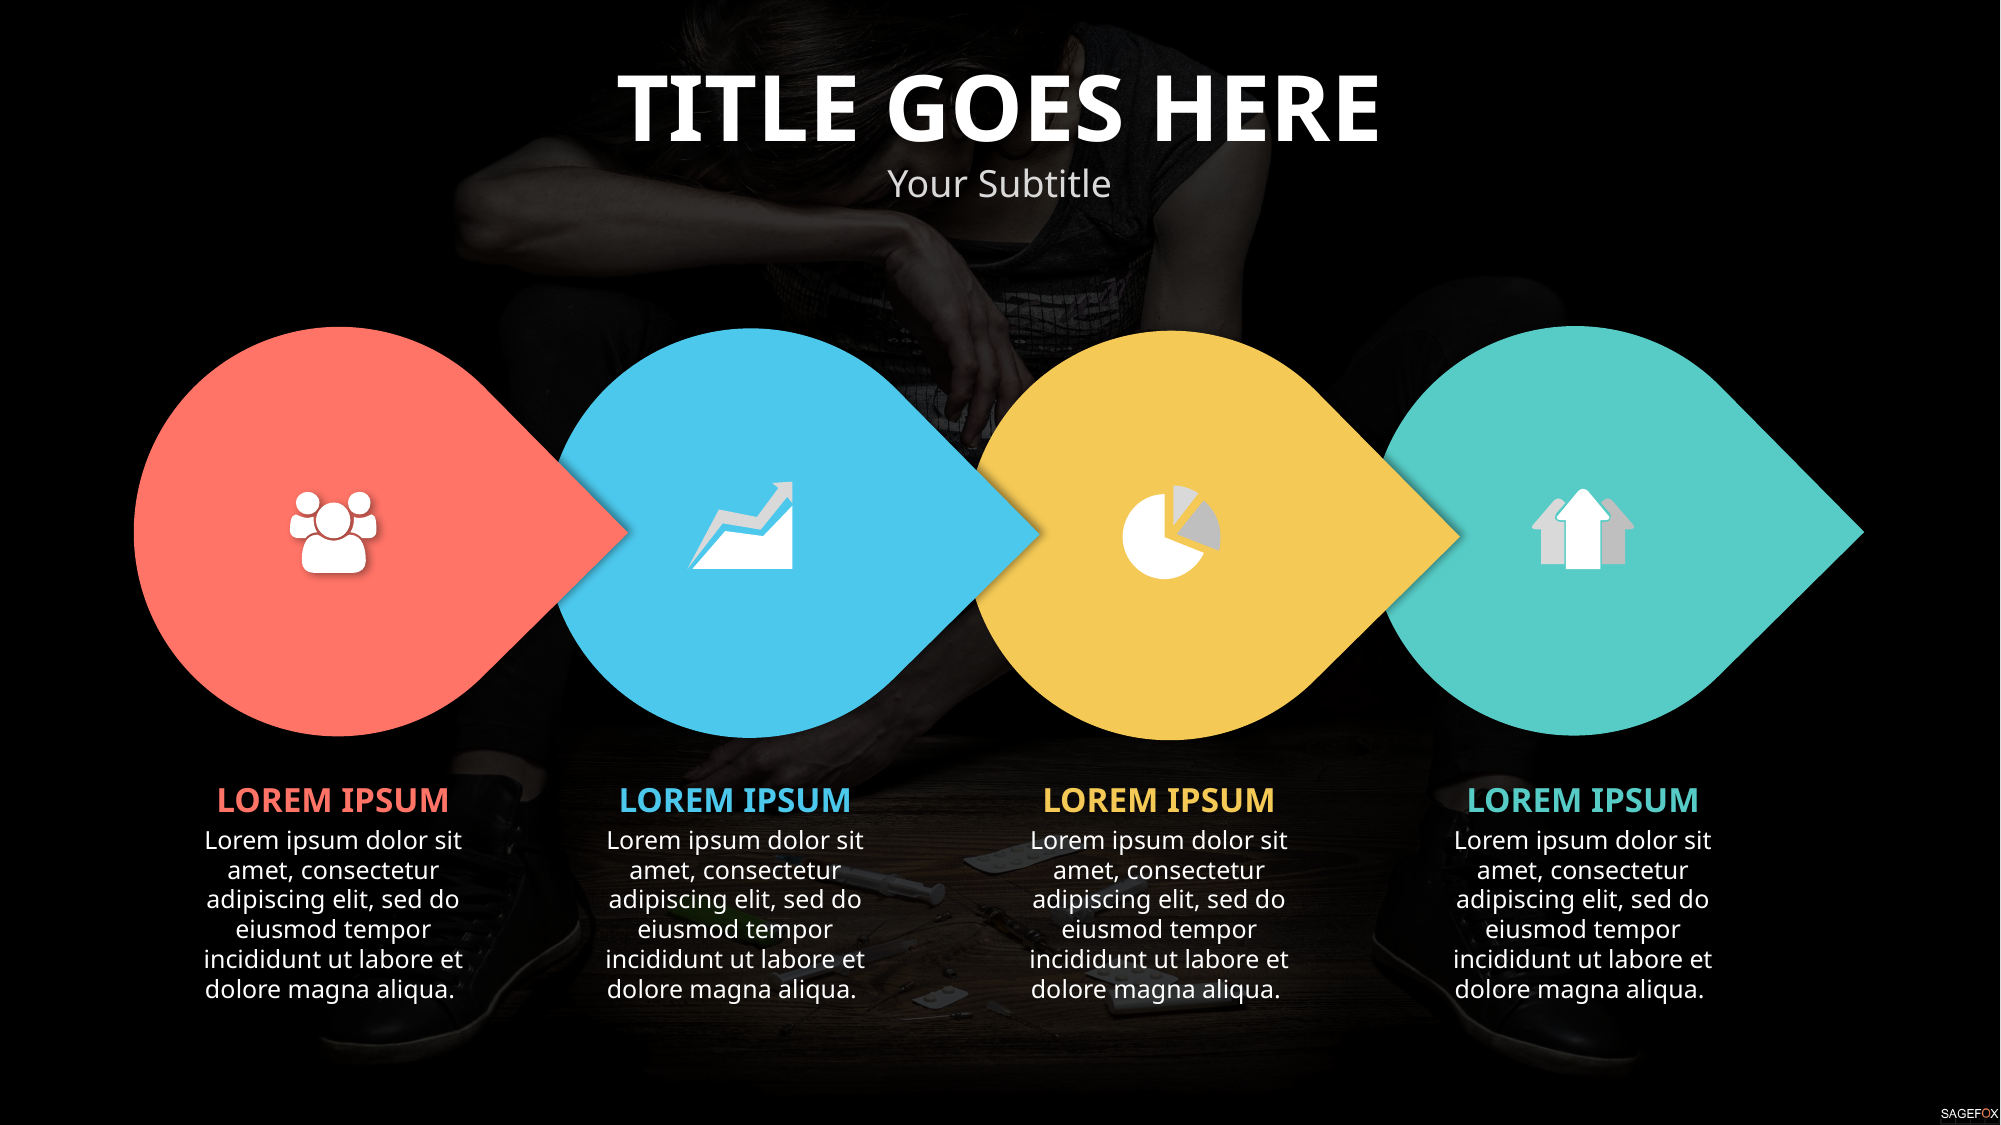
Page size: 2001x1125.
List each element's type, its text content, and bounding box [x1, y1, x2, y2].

text_box TITLE GOES HERE Your Subtitle [548, 42, 1452, 212]
text_box [289, 514, 377, 573]
text_box [295, 491, 351, 539]
text_box [978, 329, 1462, 742]
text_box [687, 481, 793, 569]
text_box LOREM IPSUM Lorem ipsum dolor sit amet, consectetur adipiscing elit, sed do eiusmod tempor incididunt ut labore et dolore magna aliqua. [565, 771, 906, 1012]
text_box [1530, 488, 1636, 570]
picture [0, 0, 2001, 1125]
text_box [1386, 325, 1866, 737]
text_box LOREM IPSUM Lorem ipsum dolor sit amet, consectetur adipiscing elit, sed do eiusmod tempor incididunt ut labore et dolore magna aliqua. [1413, 771, 1754, 1012]
text_box [348, 491, 371, 515]
text_box LOREM IPSUM Lorem ipsum dolor sit amet, consectetur adipiscing elit, sed do eiusmod tempor incididunt ut labore et dolore magna aliqua. [989, 771, 1330, 1012]
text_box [1122, 485, 1221, 580]
text_box LOREM IPSUM Lorem ipsum dolor sit amet, consectetur adipiscing elit, sed do eiusmod tempor incididunt ut labore et dolore magna aliqua. [163, 771, 504, 1012]
text_box [561, 327, 1042, 739]
